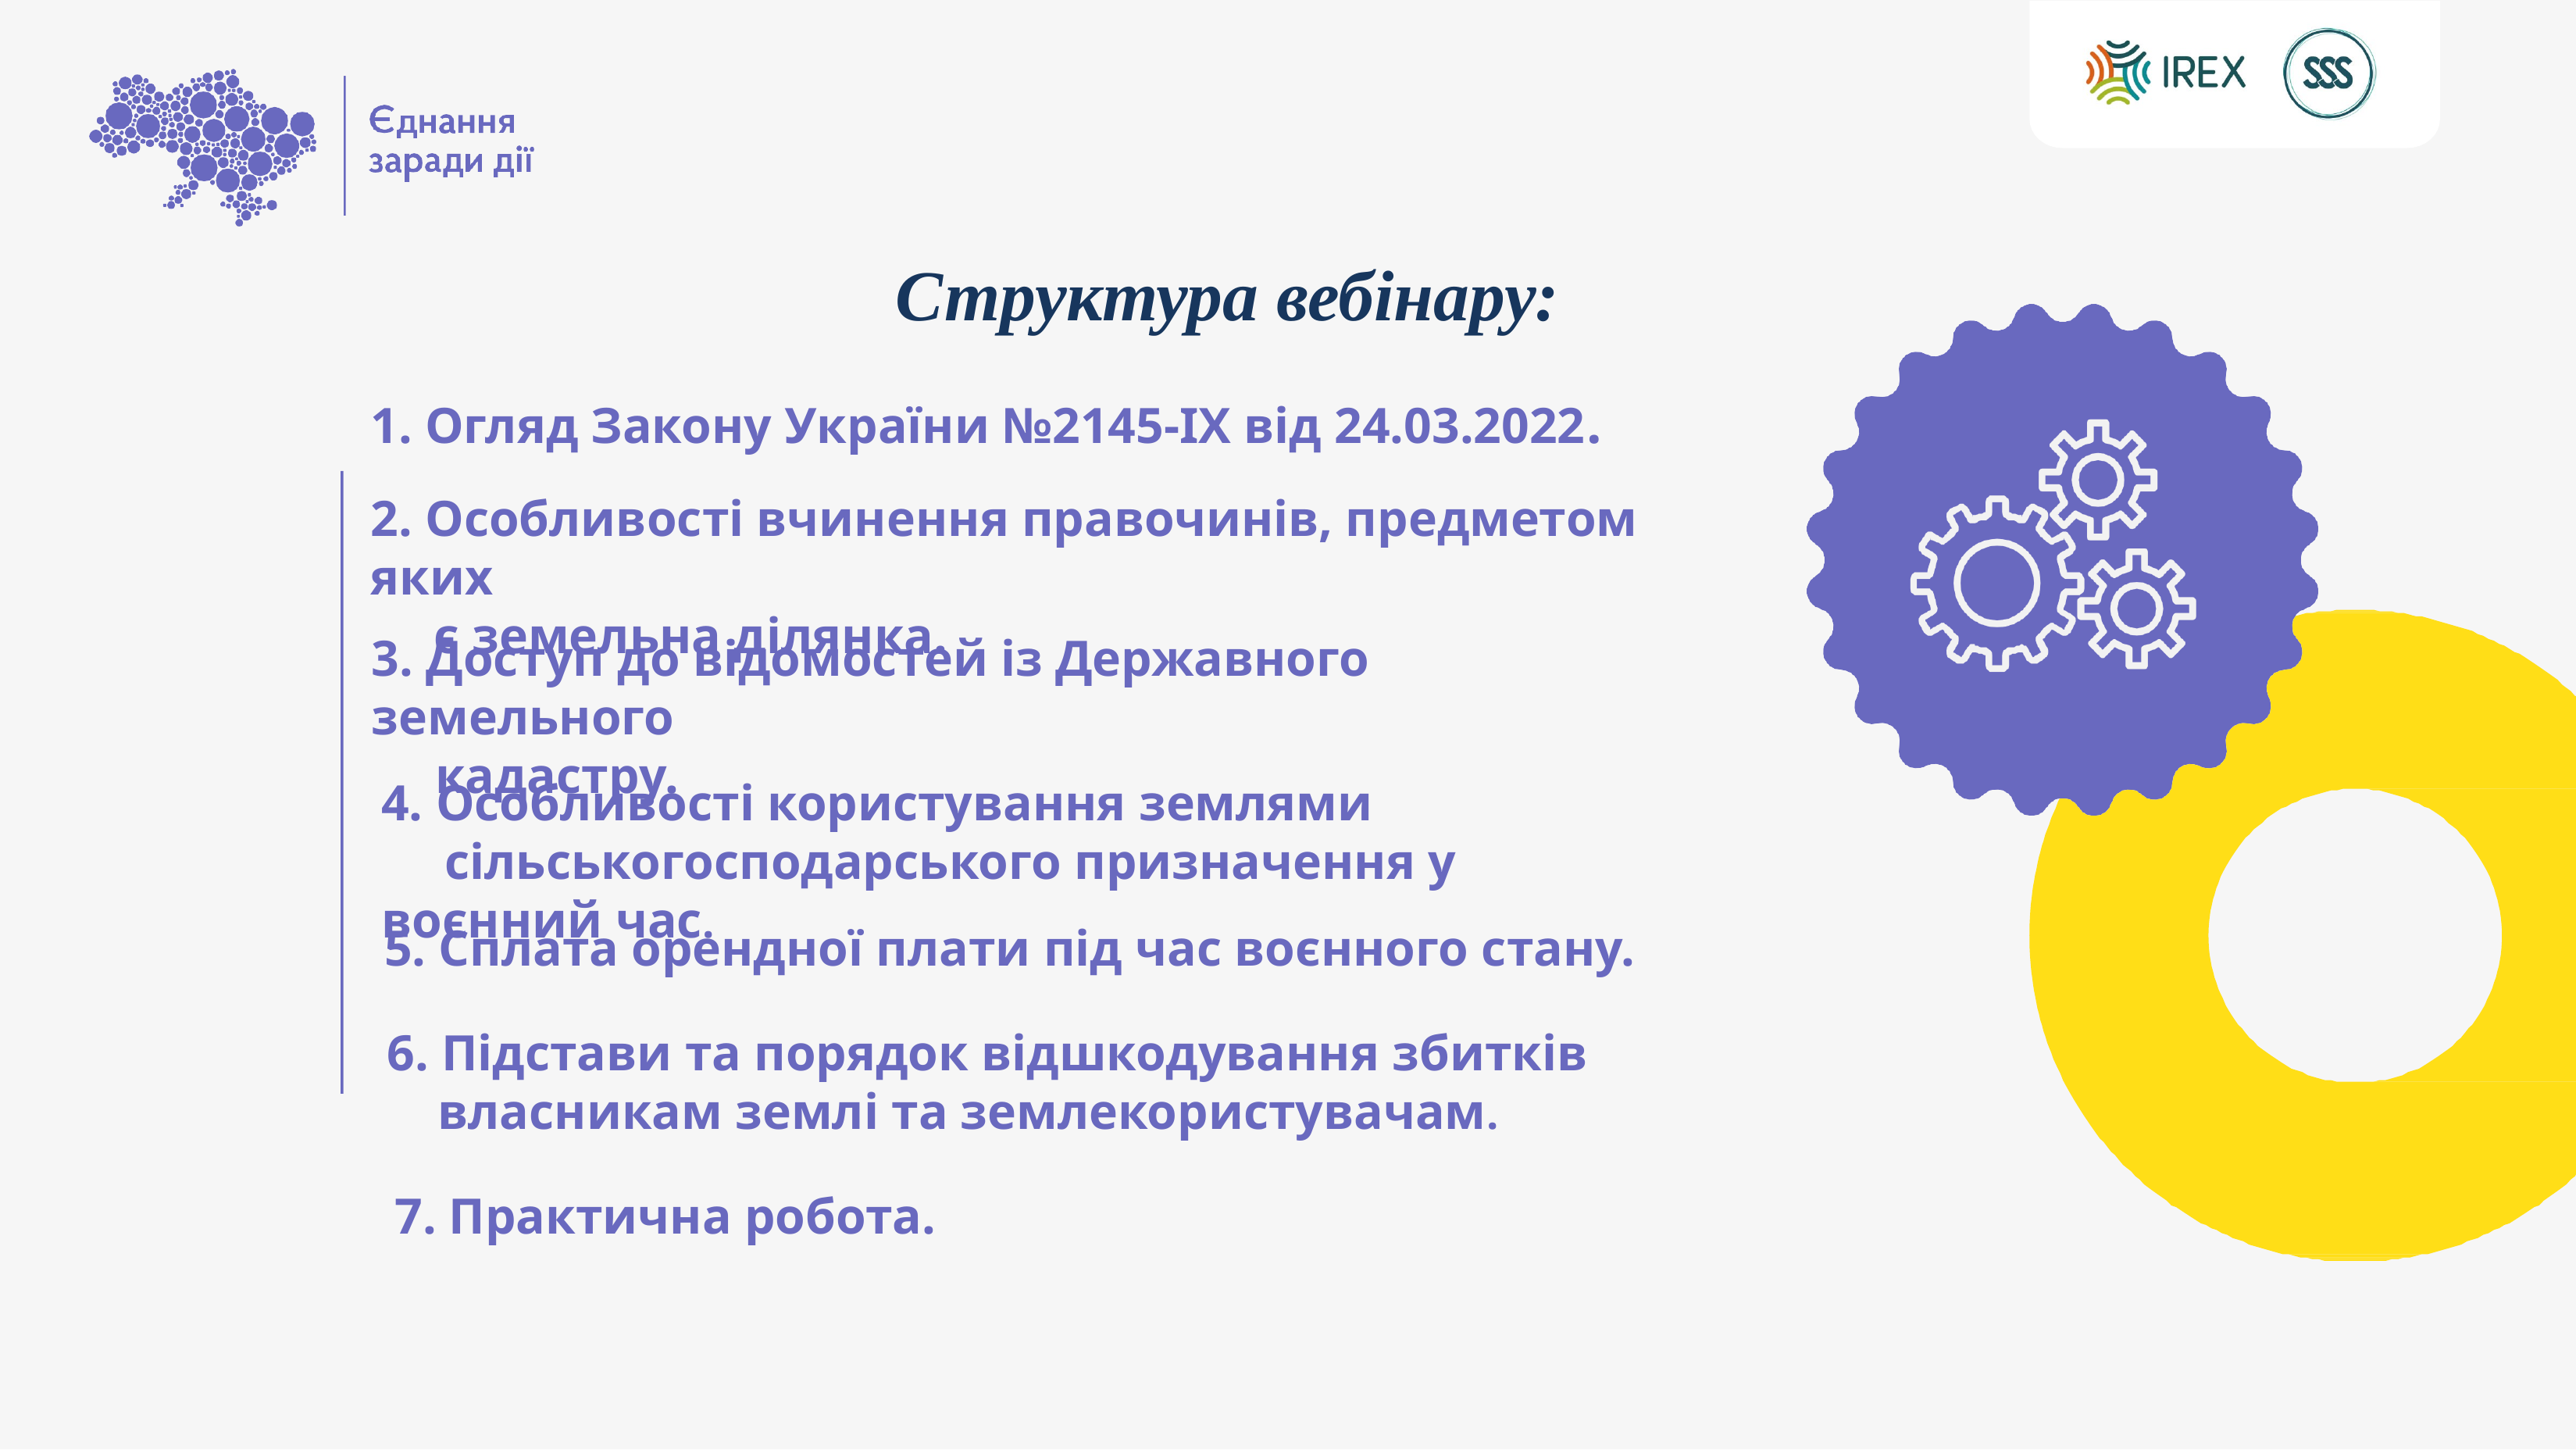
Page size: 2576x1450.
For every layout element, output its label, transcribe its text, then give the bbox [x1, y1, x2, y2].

text_box Структура вебінару: [883, 242, 1645, 341]
picture [89, 69, 317, 227]
text_box [2029, 609, 2576, 1261]
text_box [369, 104, 425, 139]
text_box [341, 470, 344, 1094]
picture [1807, 303, 2319, 816]
text_box 4. Особливості користування землями сільськогосподарського призначення у воєнний час. [380, 770, 1669, 948]
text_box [419, 114, 463, 134]
text_box [0, 0, 2576, 1450]
text_box 5. Сплата орендної плати під час воєнного стану. [382, 916, 1659, 976]
text_box 7. Практична робота. [393, 1184, 1669, 1245]
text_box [494, 145, 535, 178]
text_box [466, 115, 475, 134]
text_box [369, 153, 483, 182]
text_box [2029, 0, 2441, 148]
text_box 2. Особливості вчинення правочинів, предметом яких є земельна ділянка. [369, 486, 1645, 663]
text_box 3. Доступ до відомостей із Державного земельного кадастру. [369, 625, 1647, 803]
title 1. Огляд Закону України №2145-ІХ від 24.03.2022. [369, 388, 1645, 486]
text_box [478, 115, 514, 134]
text_box 6. Підстави та порядок відшкодування збитків власникам землі та землекористувачам. [385, 1020, 1661, 1139]
